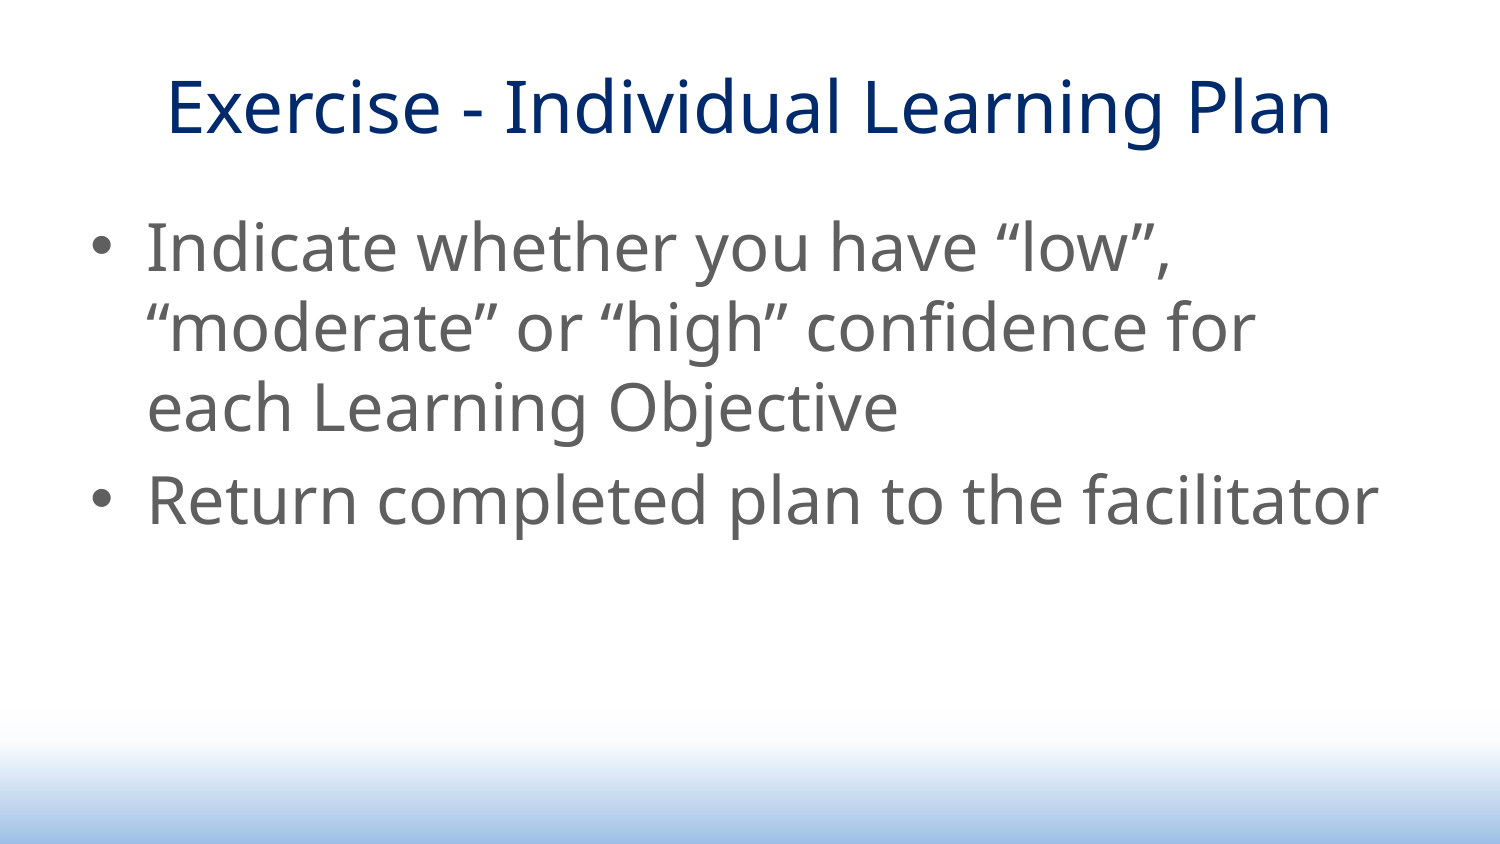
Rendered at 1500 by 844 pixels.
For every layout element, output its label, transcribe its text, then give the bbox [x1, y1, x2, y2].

list Indicate whether you have “low”, “moderate” or “high” confidence for each Learning Objective Return completed plan to the facilitator [75, 196, 1425, 754]
picture [0, 309, 1500, 844]
title Exercise - Individual Learning Plan [75, 33, 1425, 175]
